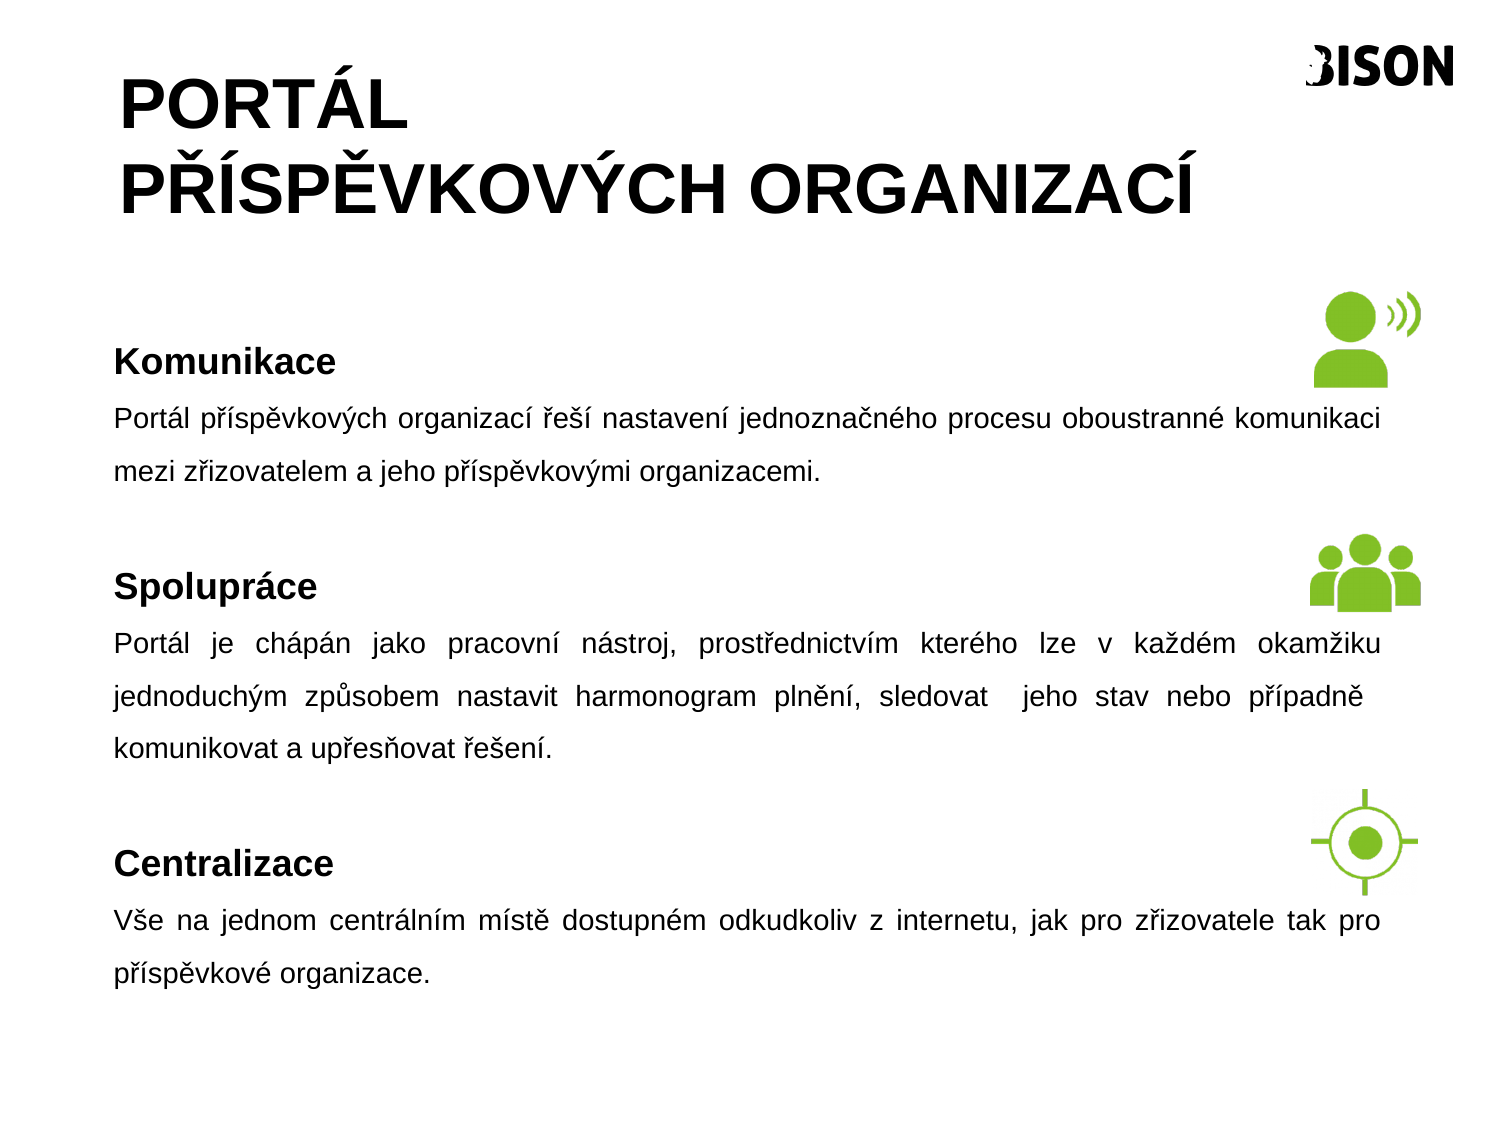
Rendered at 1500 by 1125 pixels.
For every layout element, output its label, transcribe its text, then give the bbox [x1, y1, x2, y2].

picture [1306, 45, 1454, 87]
picture [1306, 513, 1424, 632]
text_box Komunikace Portál příspěvkových organizací řeší nastavení jednoznačného procesu oboustranné komunikaci mezi zřizovatelem a jeho příspěvkovými organizacemi. Spolupráce Portál je chápán jako pracovní nástroj, prostřednictvím kterého lze v každém okamžiku jednoduchým způsobem nastavit harmonogram plnění, sledovat jeho stav nebo případně komunikovat a upřesňovat řešení. Centralizace Vše na jednom centrálním místě dostupném odkudkoliv z internetu, jak pro zřizovatele tak pro příspěvkové organizace. [107, 311, 1390, 1045]
picture [1310, 282, 1424, 396]
picture [1305, 783, 1424, 902]
text_box PORTÁL PŘÍSPĚVKOVÝCH ORGANIZACÍ [113, 54, 1204, 231]
